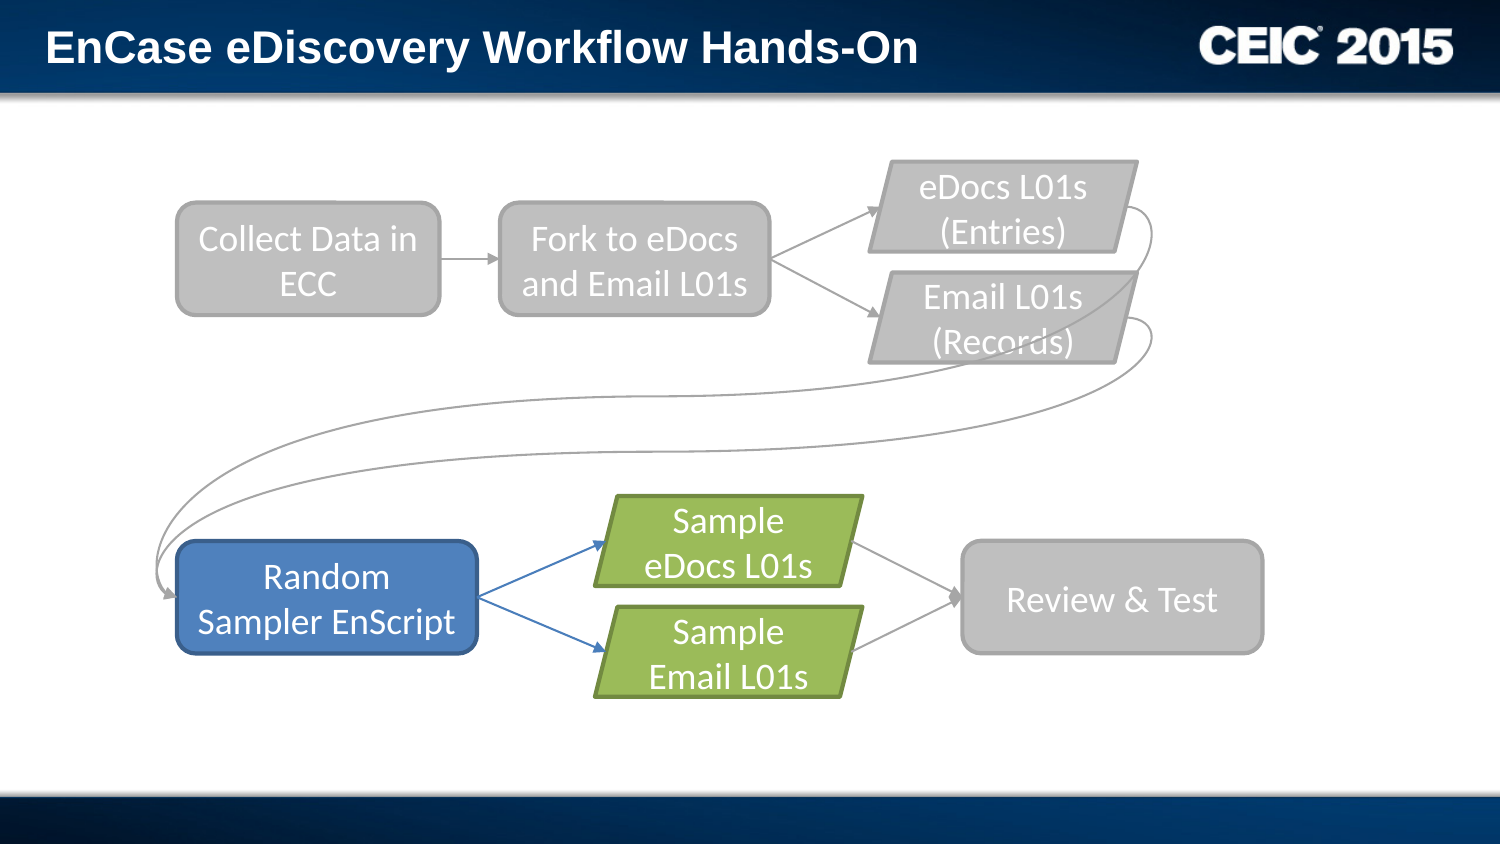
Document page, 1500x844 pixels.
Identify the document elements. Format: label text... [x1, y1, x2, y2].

text_box Review & Test [966, 538, 1265, 656]
text_box Sample Email L01s [592, 608, 852, 699]
text_box EnCase eDiscovery Workflow Hands-On [44, 17, 945, 74]
text_box Fork to eDocs and Email L01s [506, 200, 764, 205]
text_box eDocs L01s (Entries) [879, 159, 1140, 205]
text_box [476, 596, 607, 653]
text_box Collect Data in ECC [183, 200, 434, 205]
text_box Random Sampler EnScript [174, 606, 471, 656]
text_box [476, 540, 607, 596]
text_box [850, 596, 963, 653]
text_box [850, 540, 963, 596]
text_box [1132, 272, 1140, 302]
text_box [176, 206, 1126, 598]
picture [0, 0, 1500, 844]
